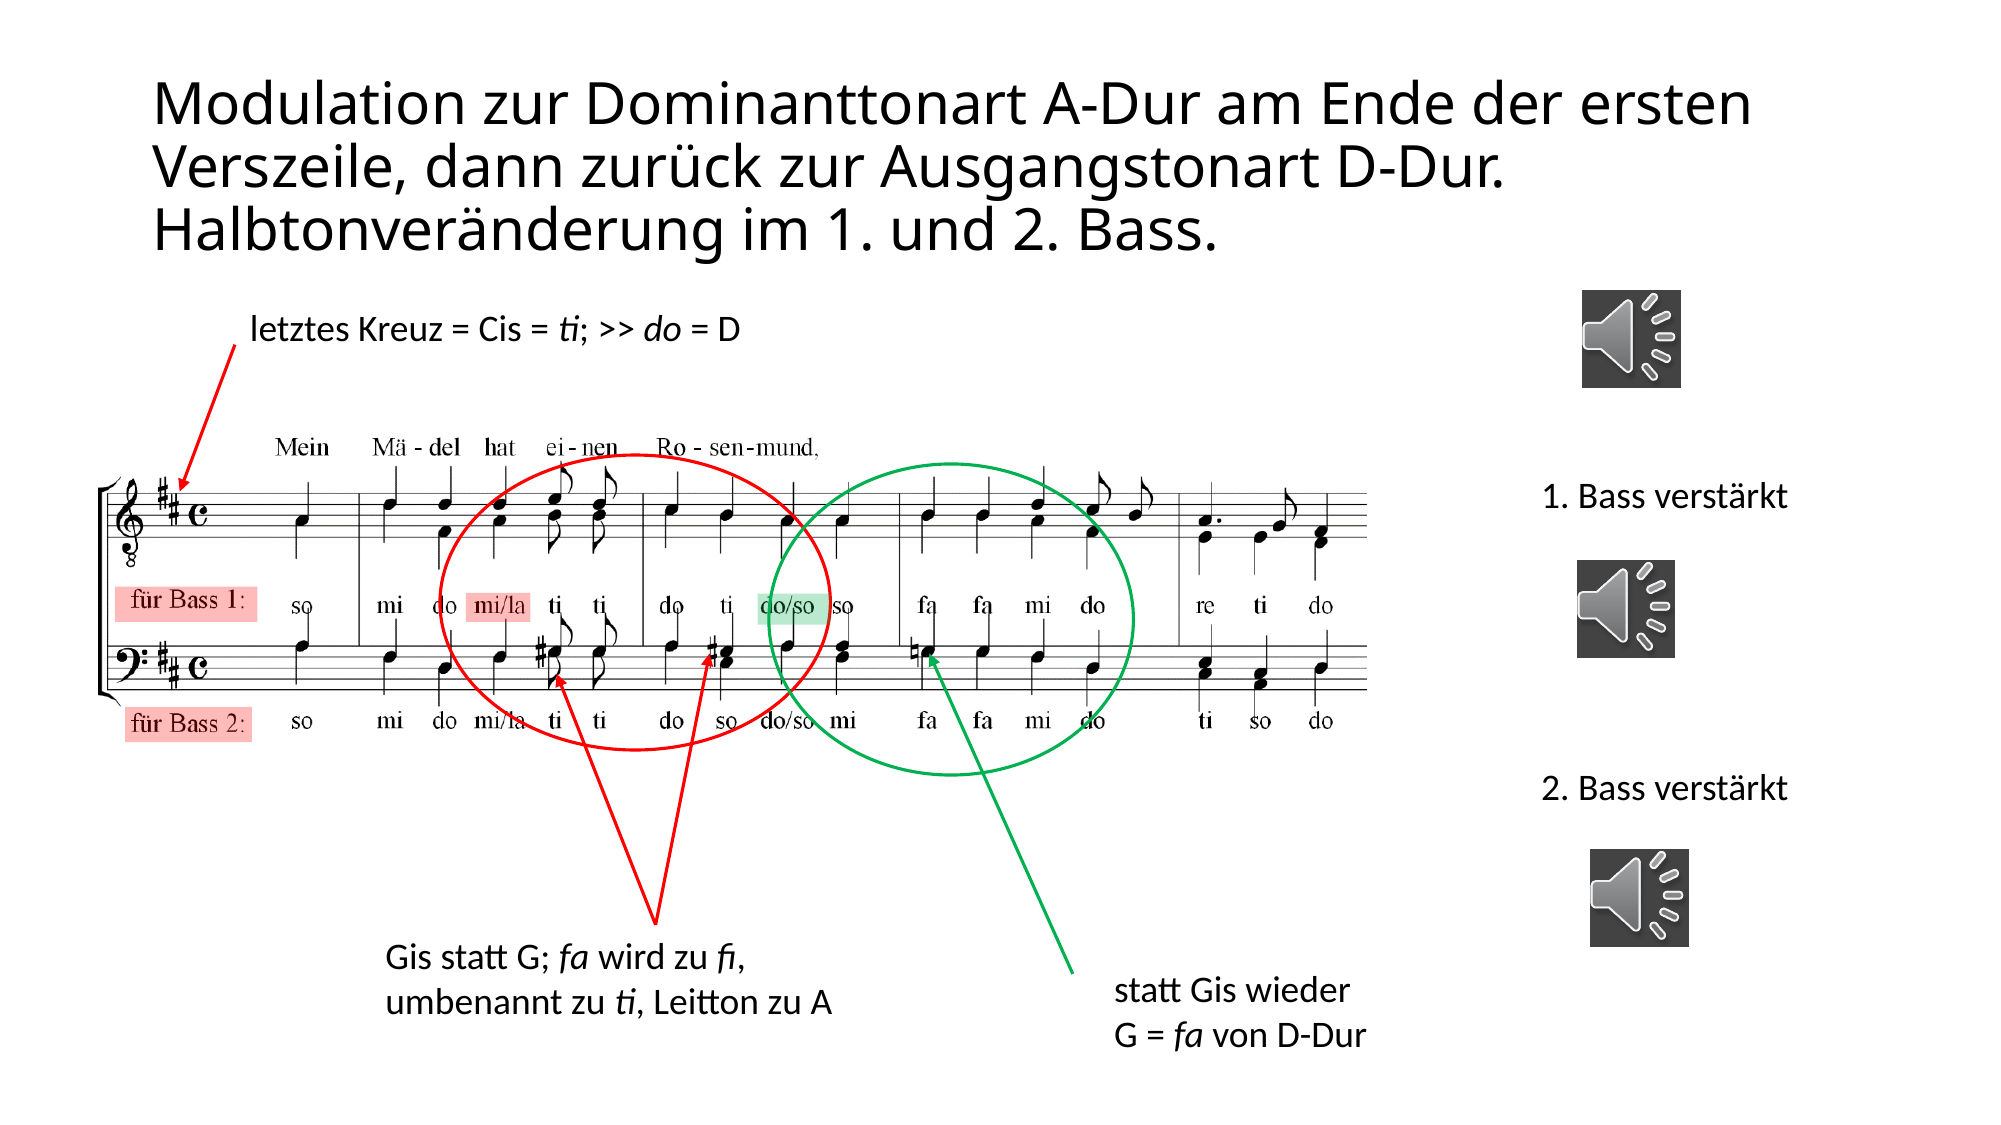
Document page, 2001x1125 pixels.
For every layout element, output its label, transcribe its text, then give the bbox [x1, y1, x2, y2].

text_box statt Gis wieder G = fa von D-Dur [1099, 957, 1394, 1062]
title Modulation zur Dominanttonart A-Dur am Ende der ersten Verszeile, dann zurück zur Ausgangstonart D-Dur. Halbtonveränderung im 1. und 2. Bass. [137, 59, 1863, 278]
text_box letztes Kreuz = Cis = ti; >> do = D [235, 296, 769, 356]
picture [56, 401, 1394, 776]
picture [1576, 558, 1677, 659]
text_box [655, 653, 710, 925]
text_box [179, 344, 235, 492]
picture [1589, 848, 1690, 949]
picture [1581, 289, 1682, 390]
text_box 1. Bass verstärkt [1526, 463, 1851, 524]
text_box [929, 653, 1073, 974]
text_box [556, 673, 656, 925]
text_box 2. Bass verstärkt [1526, 755, 1891, 816]
text_box Gis statt G; fa wird zu fi, umbenannt zu ti, Leitton zu A [370, 924, 900, 1030]
